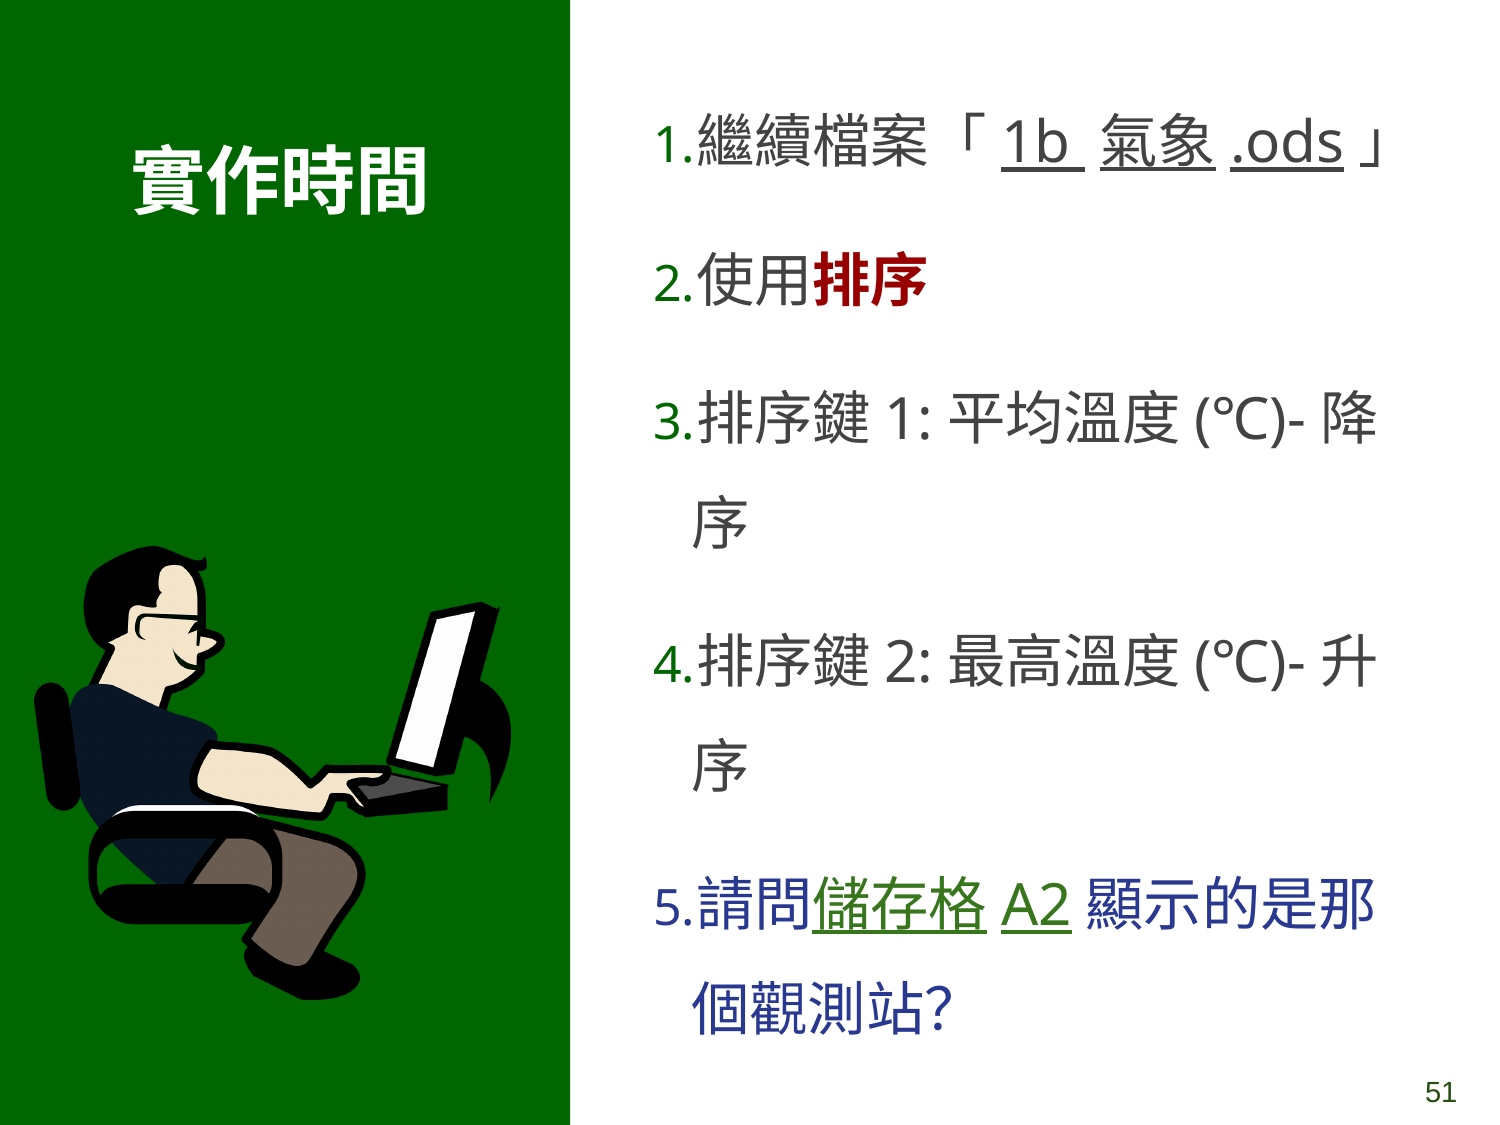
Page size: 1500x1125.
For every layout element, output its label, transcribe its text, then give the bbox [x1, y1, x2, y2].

title 實作時間 [51, 112, 511, 246]
slide_number ‹#› [1410, 1056, 1500, 1125]
list 繼續檔案「1b 氣象.ods」 使用排序 排序鍵1:平均溫度(℃)-降序 排序鍵2:最高溫度(℃)-升序 請問儲存格A2顯示的是那個觀測站？ [601, 112, 1449, 1000]
picture [34, 546, 511, 1000]
